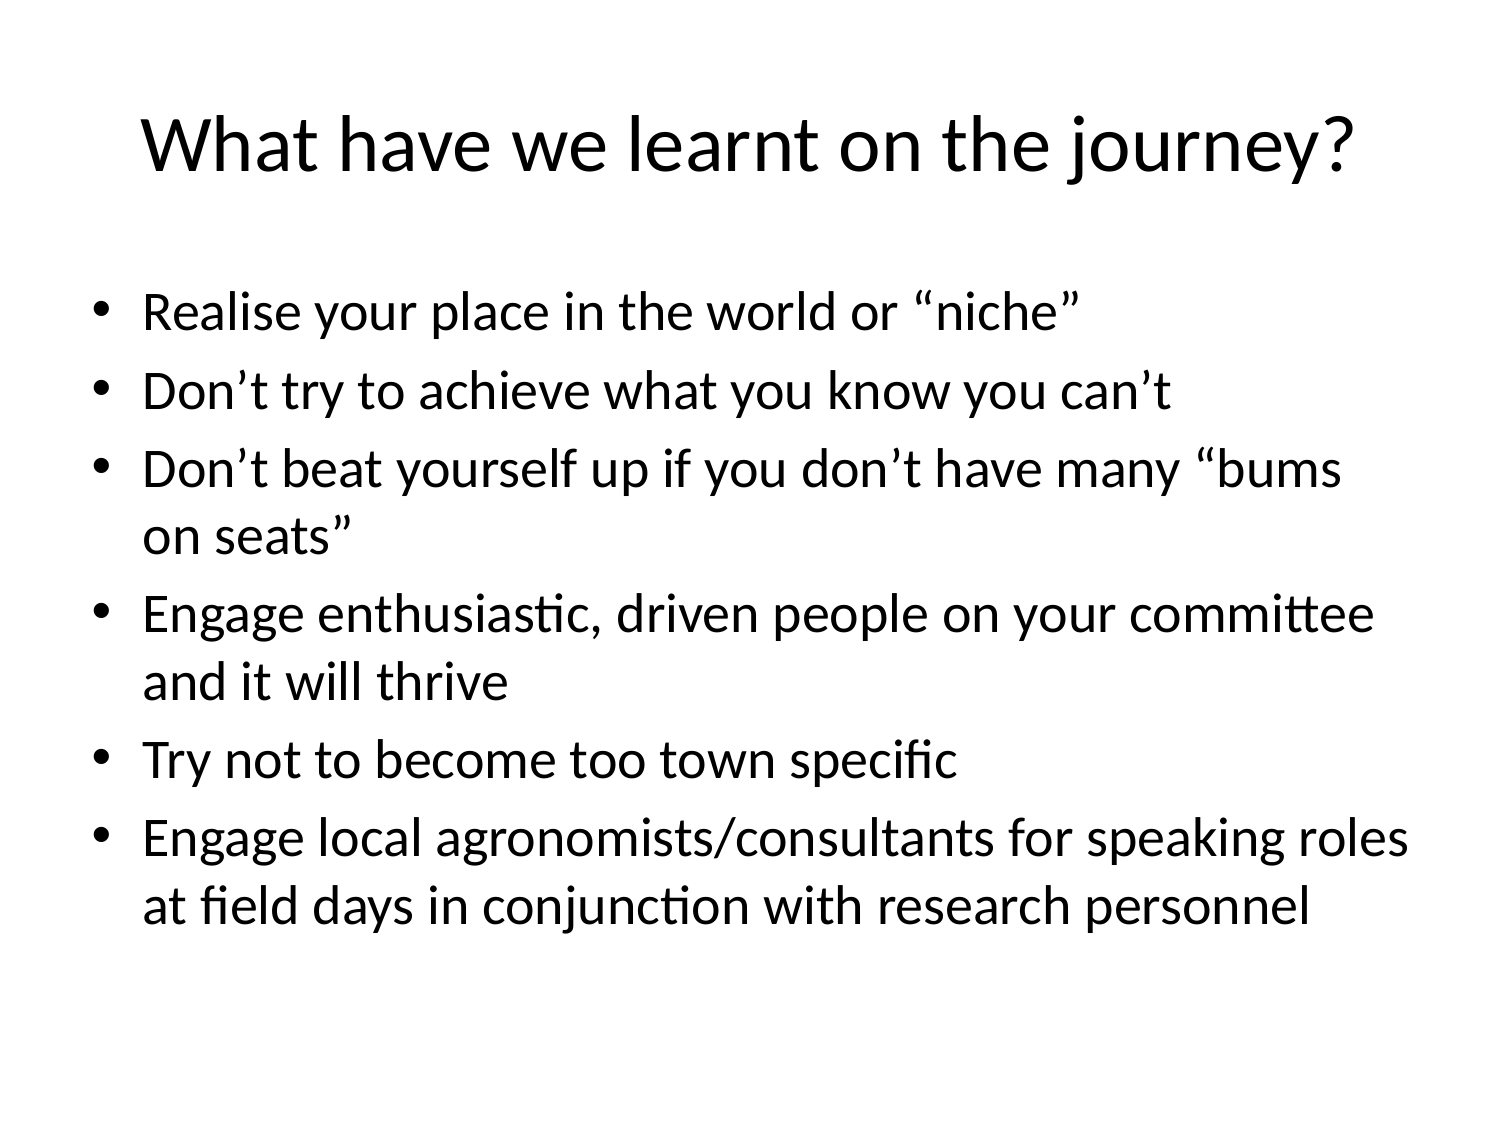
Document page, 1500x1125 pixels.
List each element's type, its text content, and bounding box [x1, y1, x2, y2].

list Realise your place in the world or “niche” Don’t try to achieve what you know you can’t Don’t beat yourself up if you don’t have many “bums on seats” Engage enthusiastic, driven people on your committee and it will thrive Try not to become too town specific Engage local agronomists/consultants for speaking roles at field days in conjunction with research personnel [76, 267, 1427, 1010]
title What have we learnt on the journey? [75, 45, 1425, 233]
